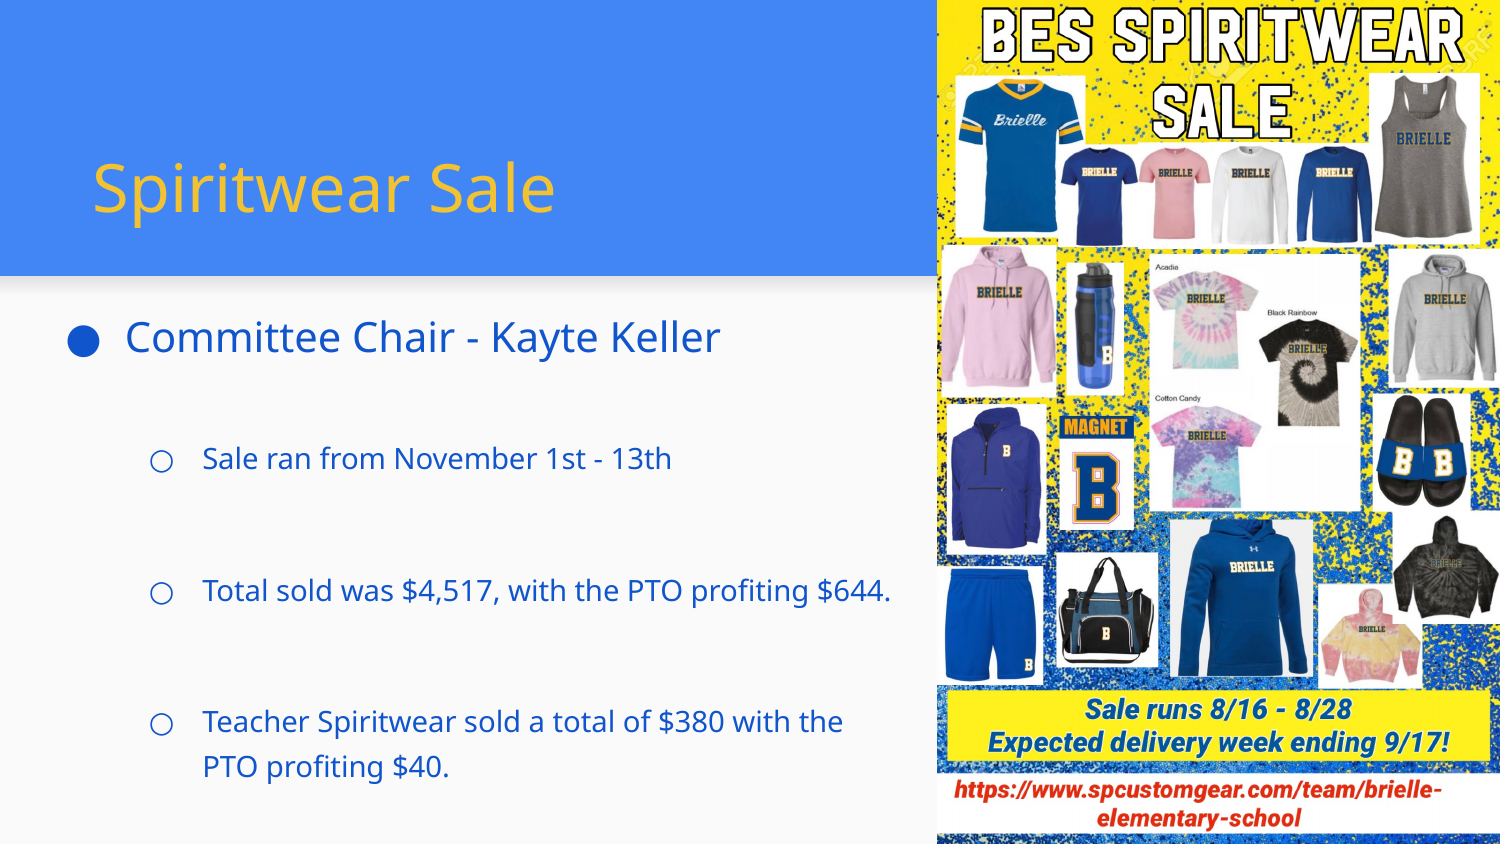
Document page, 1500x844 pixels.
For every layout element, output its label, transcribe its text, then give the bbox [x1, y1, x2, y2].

title Spiritwear Sale [77, 121, 931, 248]
list Committee Chair - Kayte Keller Sale ran from November 1st - 13th Total sold was $4,517, with the PTO profiting $644. Teacher Spiritwear sold a total of $380 with the PTO profiting $40. [32, 284, 909, 837]
picture [936, 0, 1500, 844]
